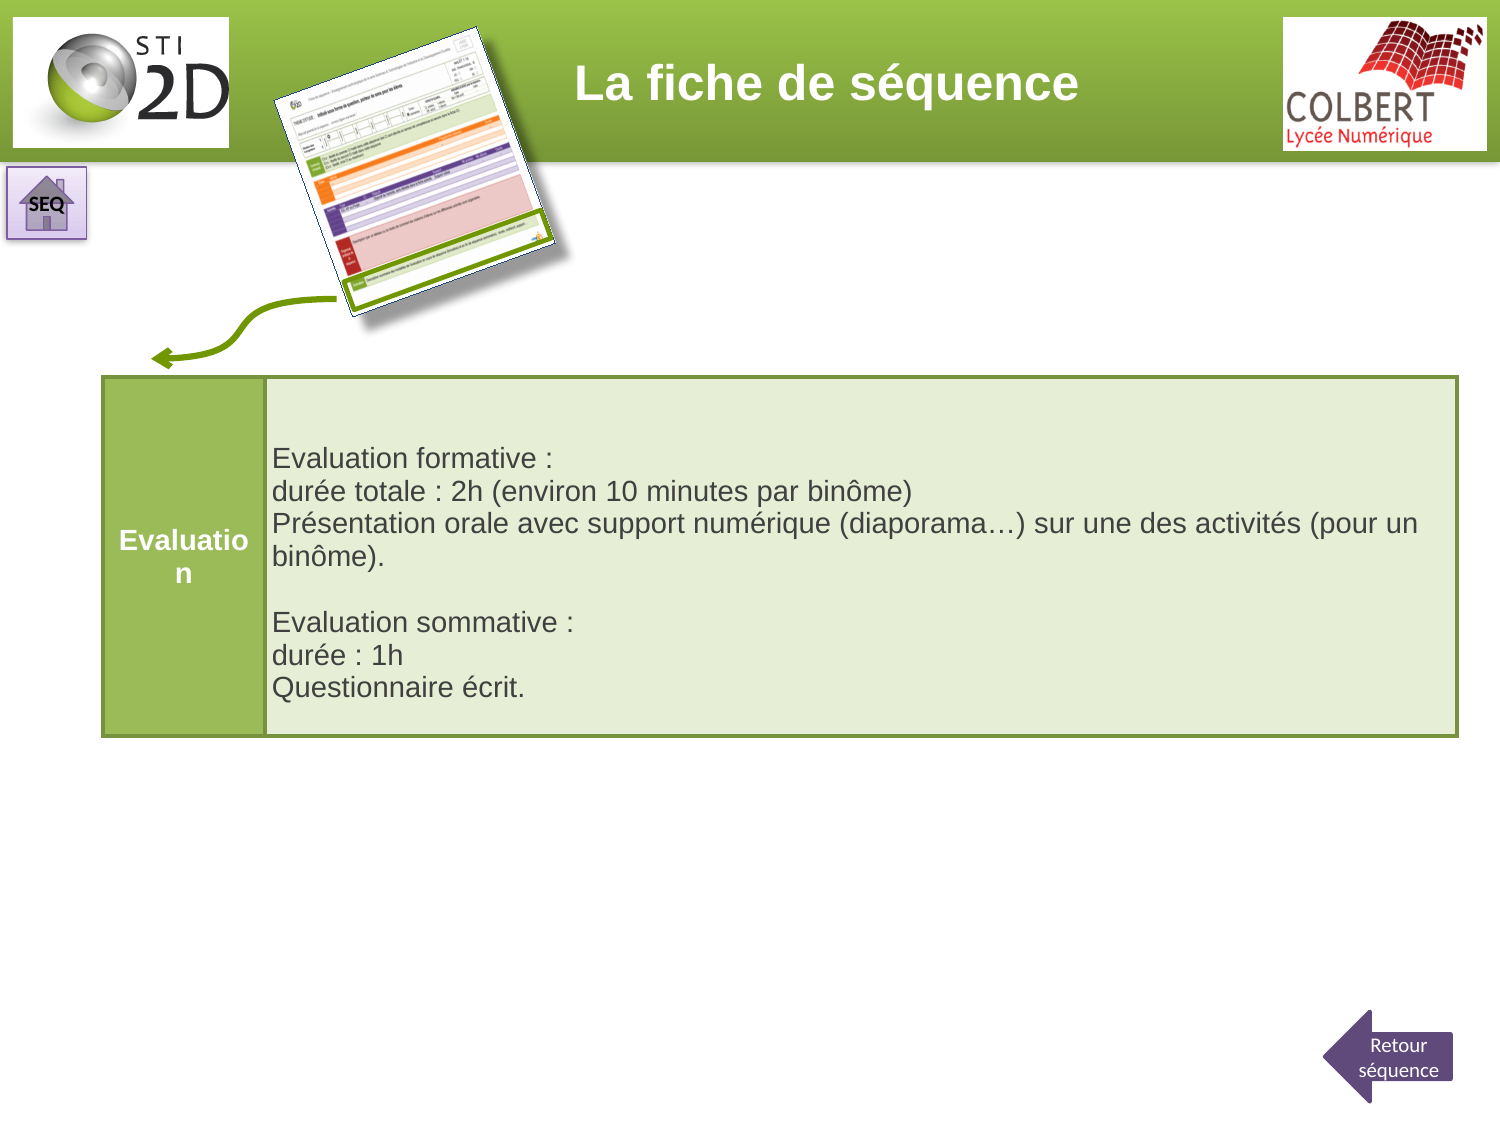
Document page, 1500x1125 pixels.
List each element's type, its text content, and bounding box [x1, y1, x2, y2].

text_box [150, 298, 337, 359]
table_header Evaluation formative : durée totale : 2h (environ 10 minutes par binôme) Présentation orale avec support numérique (diaporama…) sur une des activités (pour un binôme). Evaluation sommative : durée : 1h Questionnaire écrit. [267, 379, 1455, 734]
table_header Evaluation [105, 379, 263, 734]
text_box SEQ [6, 166, 87, 240]
picture [12, 17, 230, 149]
text_box [346, 295, 401, 312]
picture [275, 27, 554, 316]
picture [1282, 17, 1487, 151]
text_box Retour séquence [1322, 1009, 1453, 1104]
text_box [528, 208, 554, 249]
text_box La fiche de séquence [0, 0, 1500, 162]
